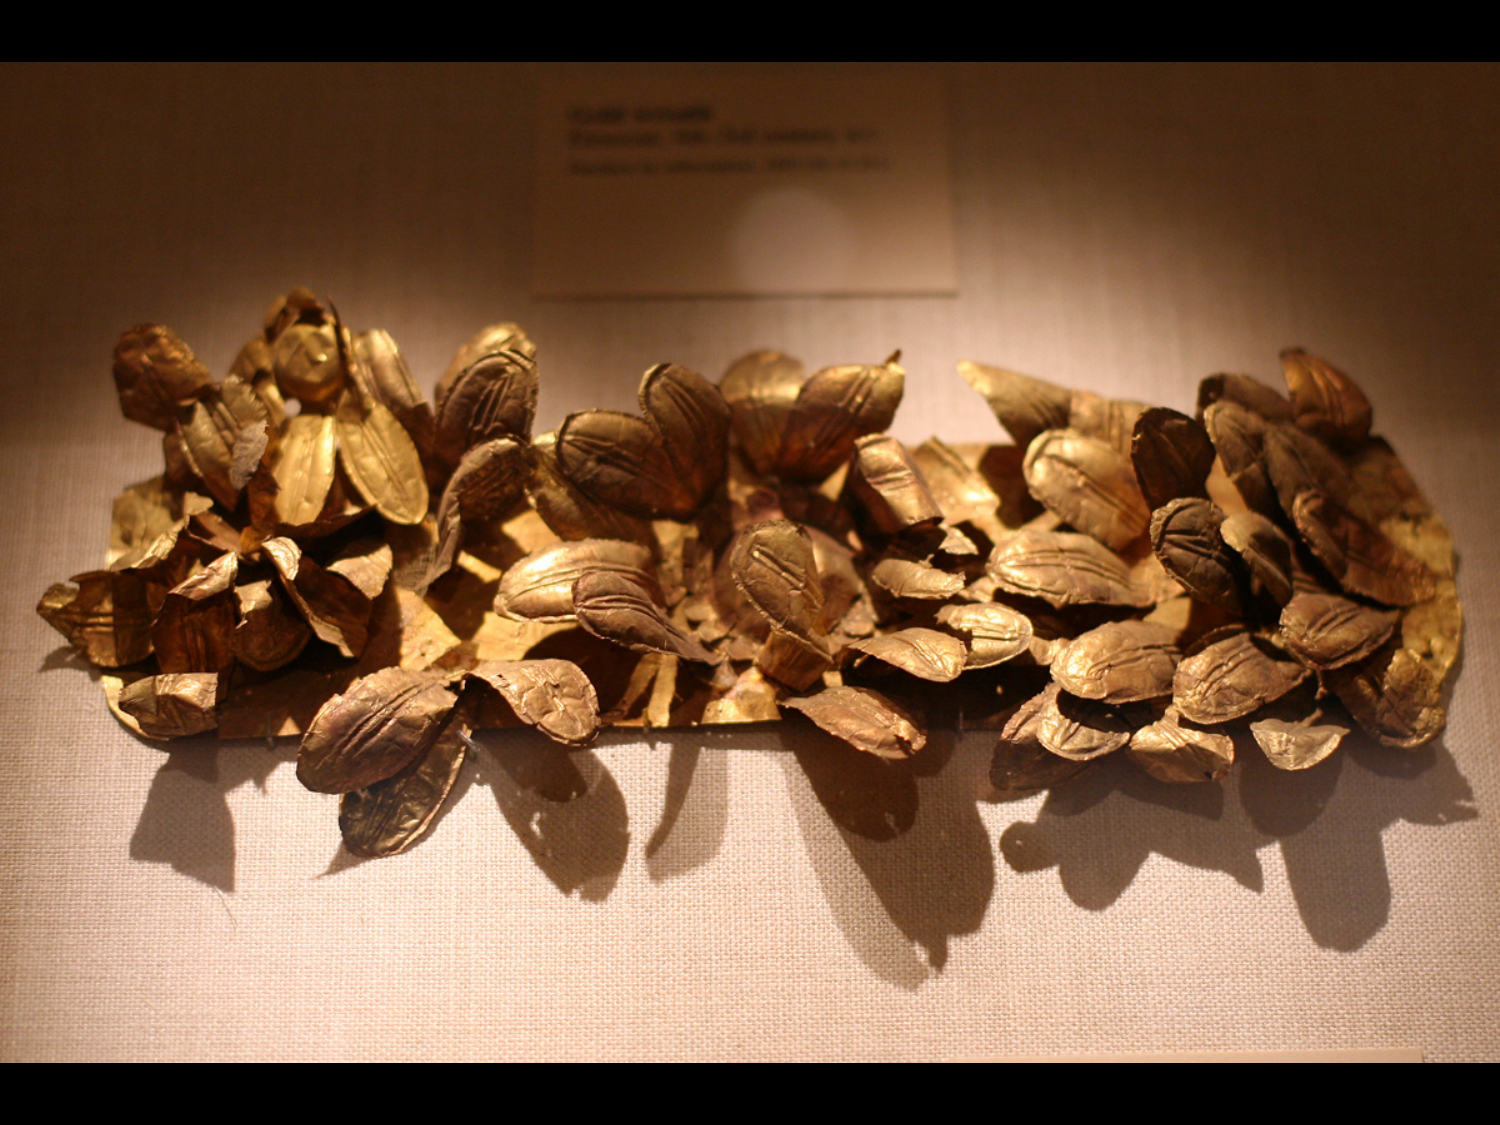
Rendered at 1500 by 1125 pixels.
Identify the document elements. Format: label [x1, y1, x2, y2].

picture [0, 62, 1500, 1063]
